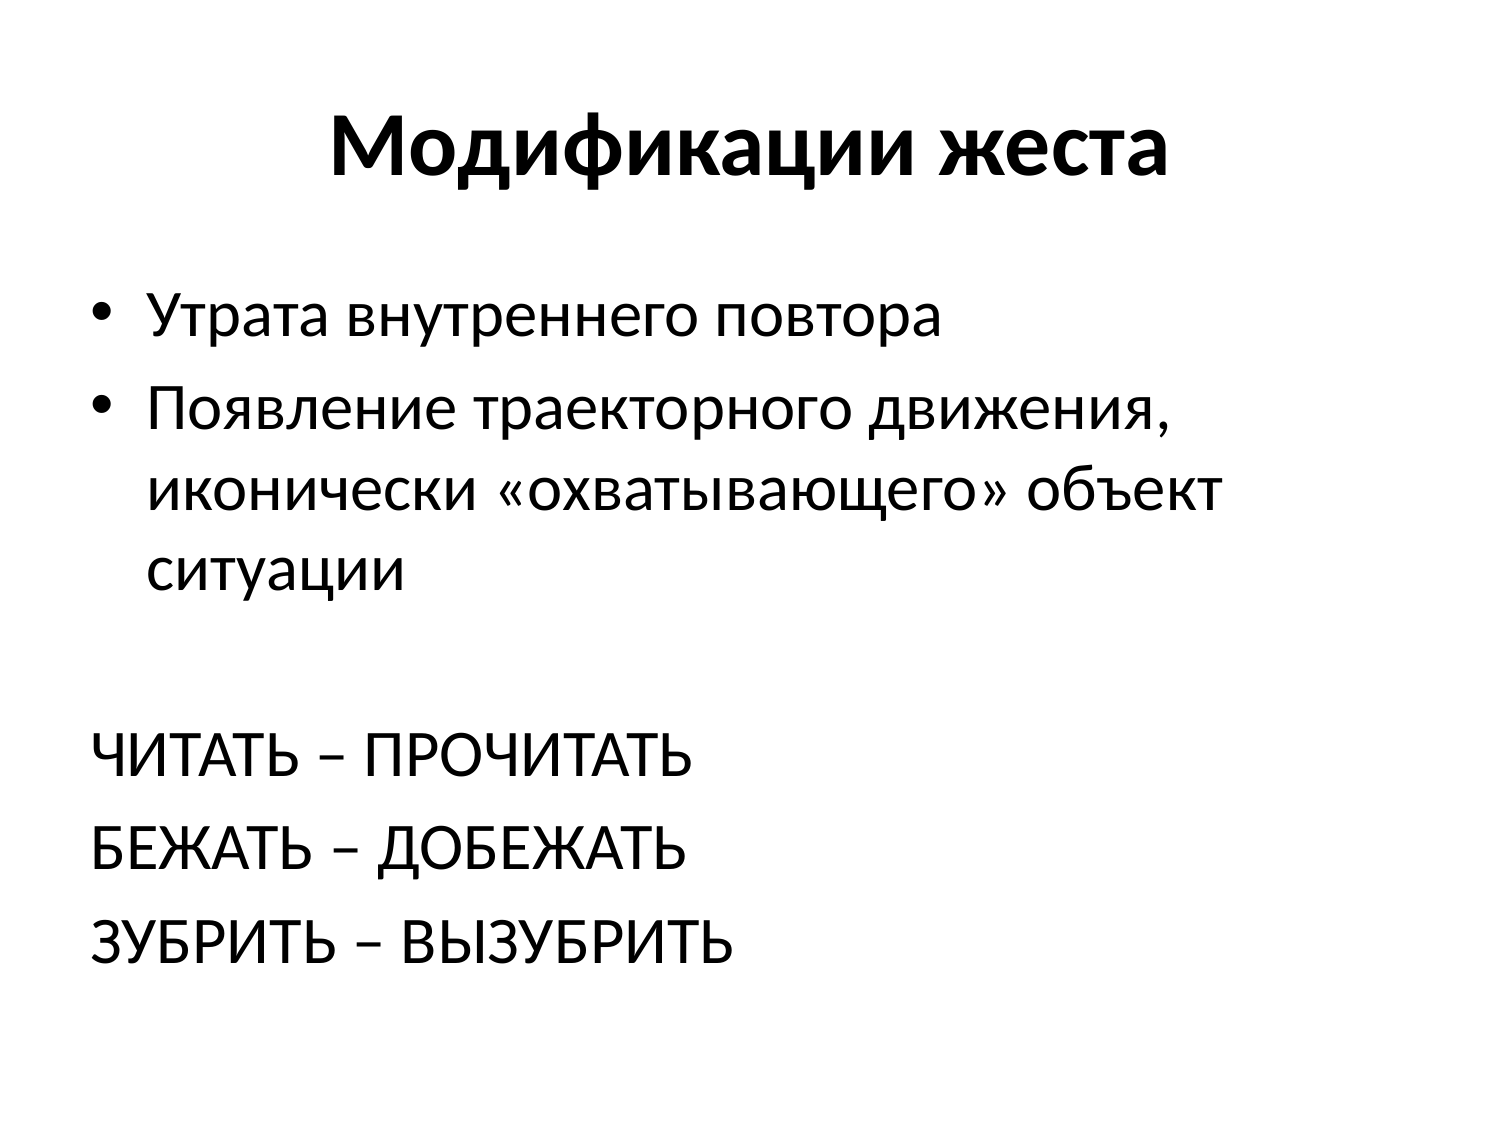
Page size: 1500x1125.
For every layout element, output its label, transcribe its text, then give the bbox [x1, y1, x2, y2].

title Модификации жеста [75, 45, 1425, 233]
list Утрата внутреннего повтора Появление траекторного движения, иконически «охватывающего» объект ситуации читать – прочитать бежать – добежать зубрить – вызубрить [75, 262, 1425, 1005]
